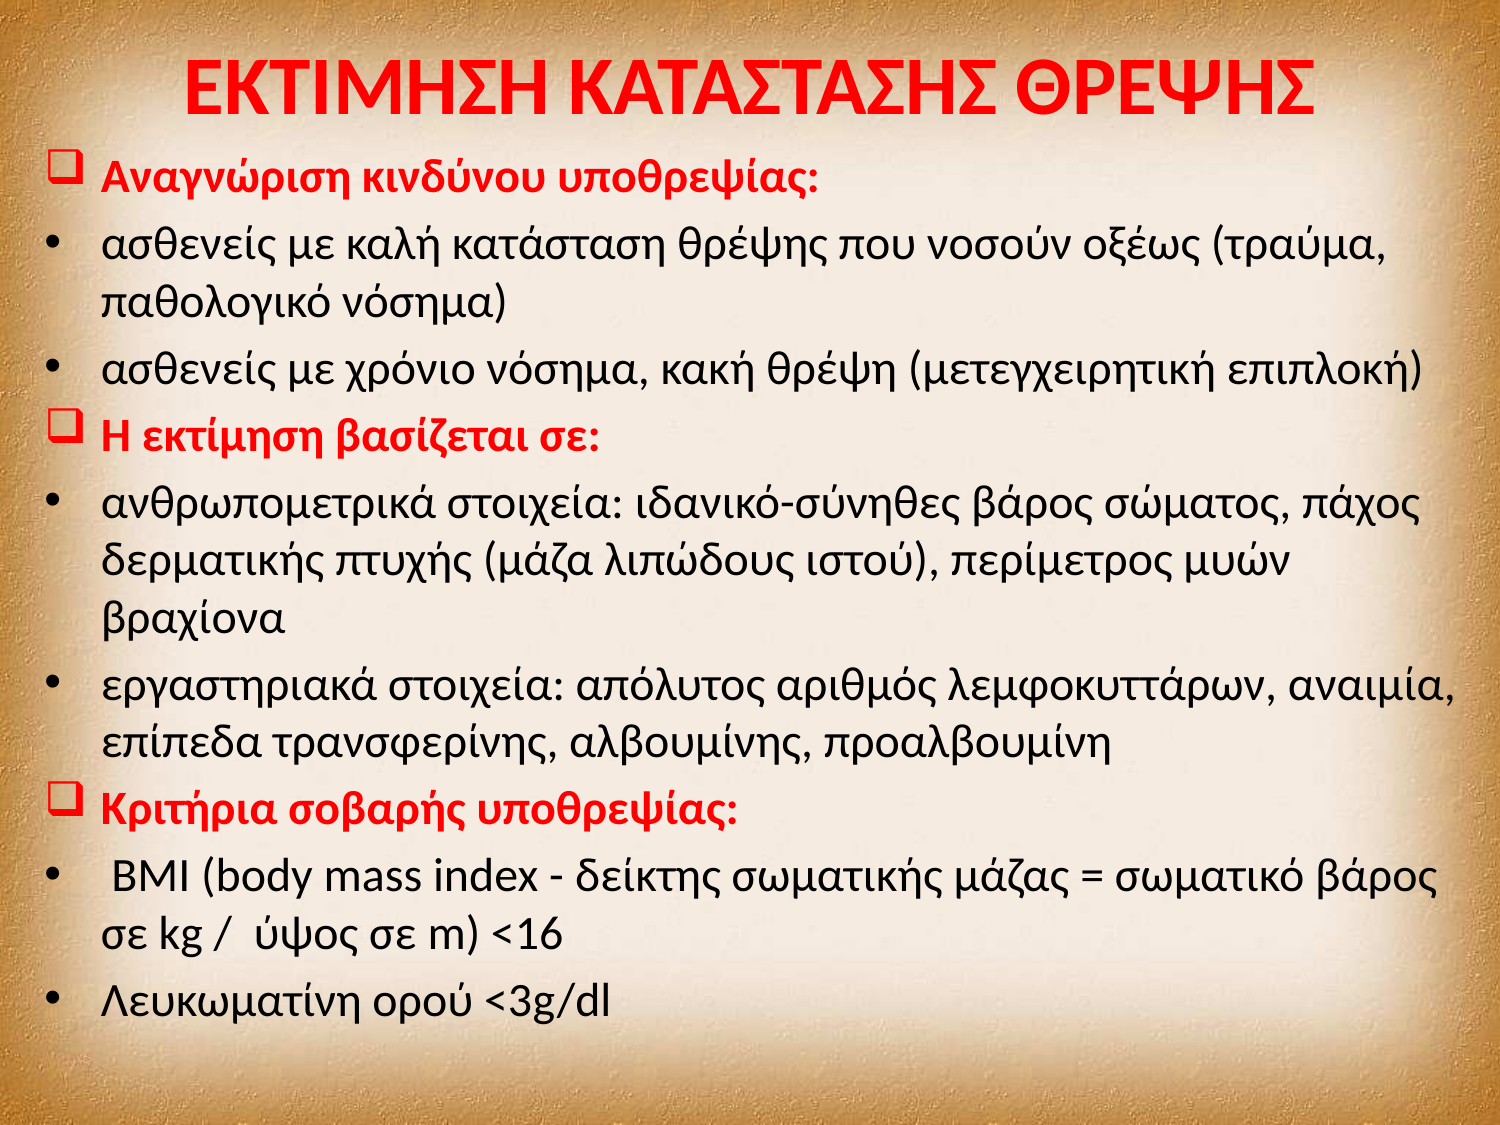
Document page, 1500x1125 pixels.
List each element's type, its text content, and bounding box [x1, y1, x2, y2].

title ΕΚΤΙΜΗΣΗ ΚΑΤΑΣΤΑΣΗΣ ΘΡΕΨΗΣ [74, 45, 1426, 118]
list Αναγνώριση κινδύνου υποθρεψίας: ασθενείς με καλή κατάσταση θρέψης που νοσούν οξέως (τραύμα, παθολογικό νόσημα) ασθενείς με χρόνιο νόσημα, κακή θρέψη (μετεγχειρητική επιπλοκή) Η εκτίμηση βασίζεται σε: ανθρωπομετρικά στοιχεία: ιδανικό-σύνηθες βάρος σώματος, πάχος δερματικής πτυχής (μάζα λιπώδους ιστού), περίμετρος μυών βραχίονα εργαστηριακά στοιχεία: απόλυτος αριθμός λεμφοκυττάρων, αναιμία, επίπεδα τρανσφερίνης, αλβουμίνης, προαλβουμίνη Κριτήρια σοβαρής υποθρεψίας: BMI (body mass index - δείκτης σωματικής μάζας = σωματικό βάρος σε kg / ύψος σε m) <16 Λευκωματίνη ορού <3g/dl [29, 136, 1500, 1006]
picture [0, 0, 1500, 1125]
